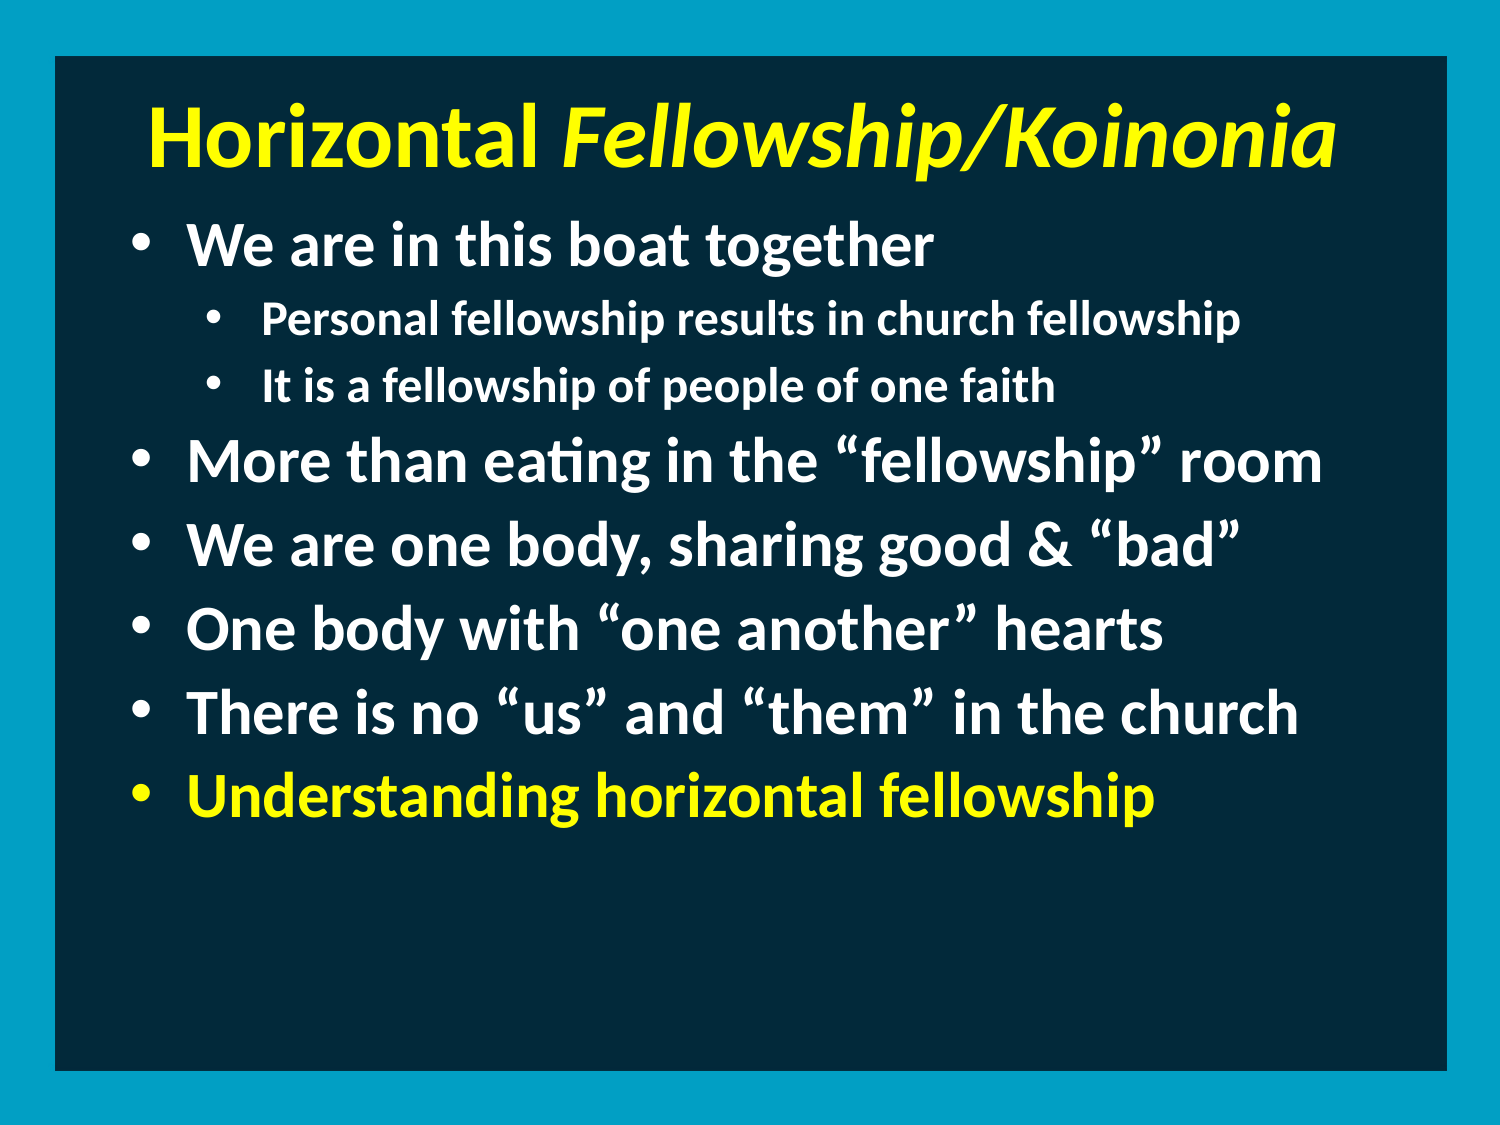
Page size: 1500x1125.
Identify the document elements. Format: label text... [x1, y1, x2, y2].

text_box Horizontal Fellowship/Koinonia We are in this boat together Personal fellowship results in church fellowship It is a fellowship of people of one faith More than eating in the “fellowship” room We are one body, sharing good & “bad” One body with “one another” hearts There is no “us” and “them” in the church Understanding horizontal fellowship [58, 51, 1429, 839]
